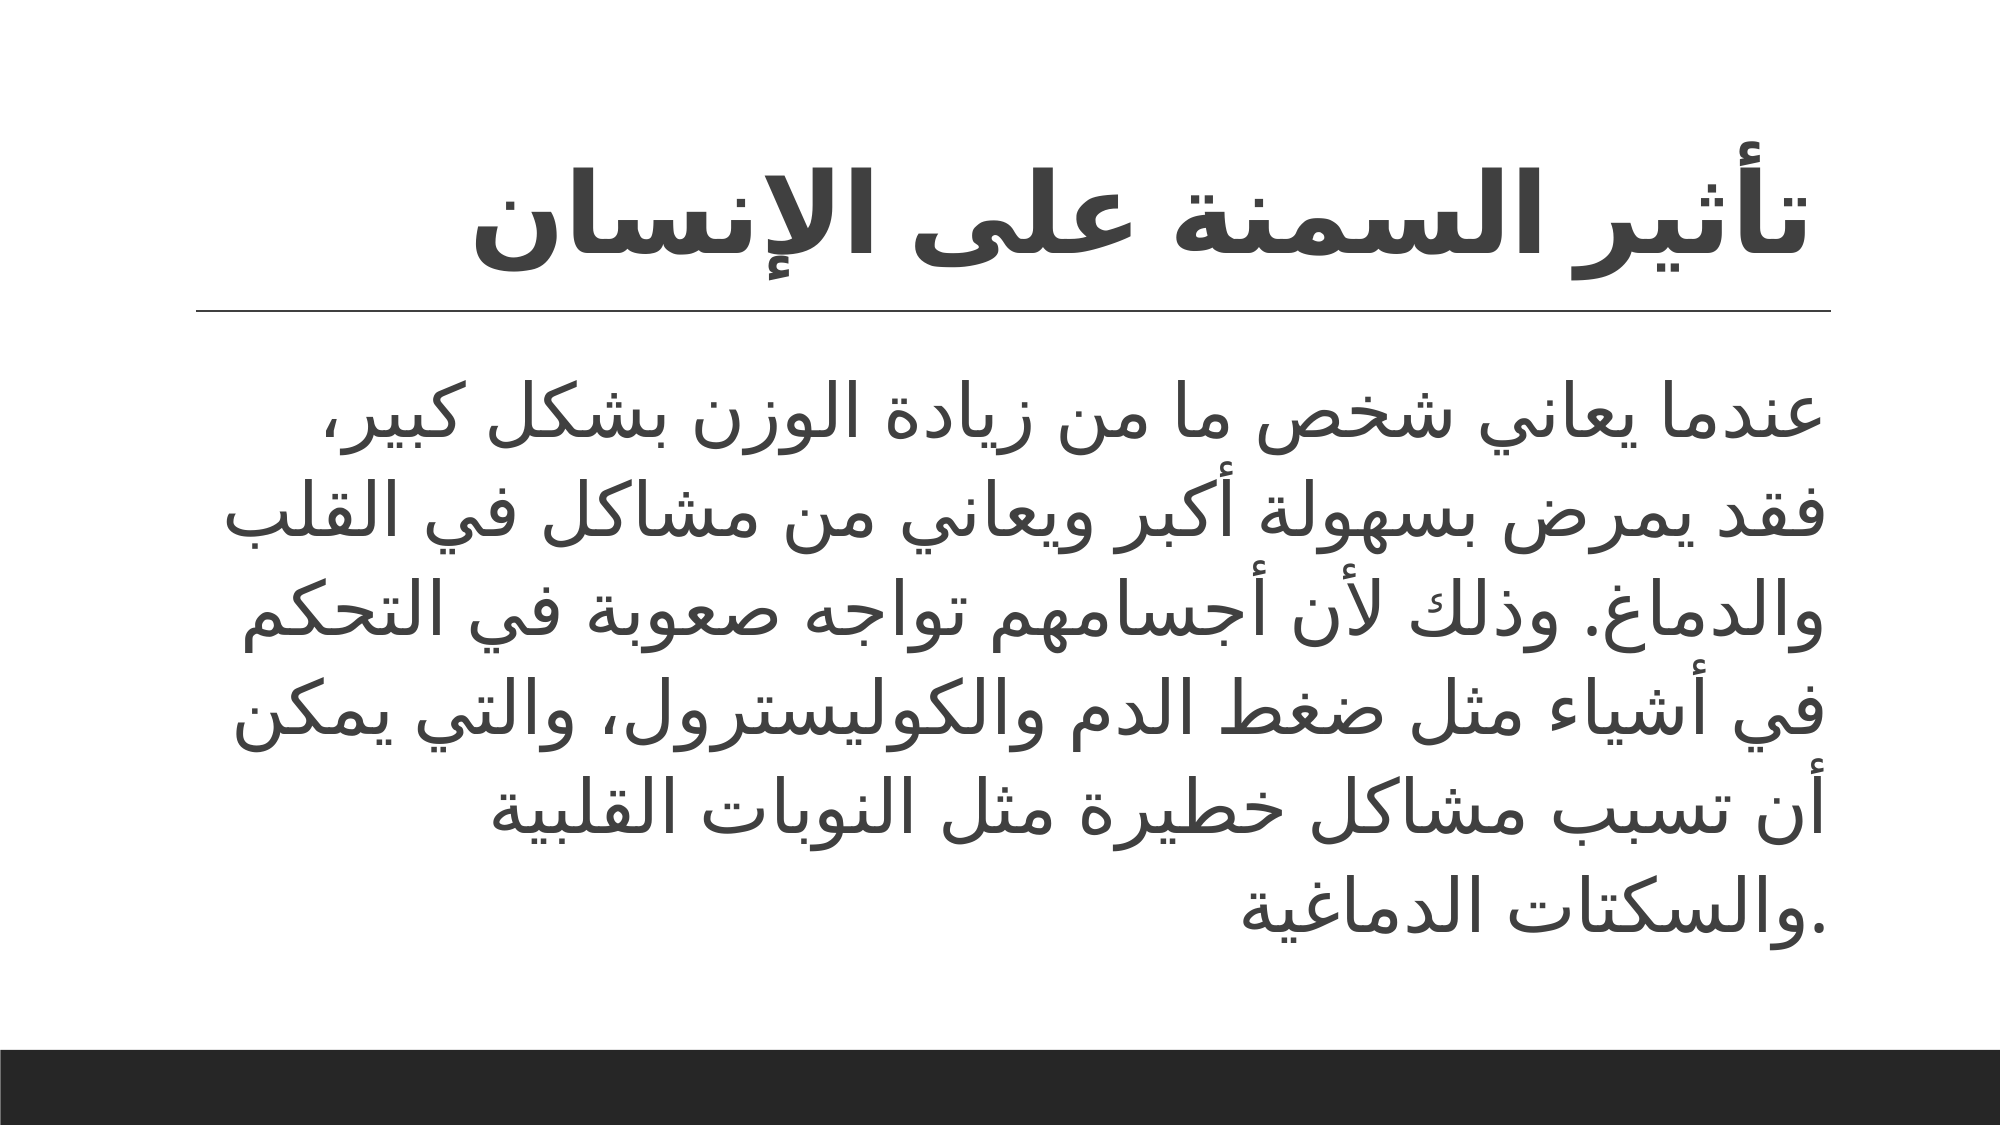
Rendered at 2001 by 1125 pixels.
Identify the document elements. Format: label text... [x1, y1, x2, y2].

list عندما يعاني شخص ما من زيادة الوزن بشكل كبير، فقد يمرض بسهولة أكبر ويعاني من مشاكل في القلب والدماغ. وذلك لأن أجسامهم تواجه صعوبة في التحكم في أشياء مثل ضغط الدم والكوليسترول، والتي يمكن أن تسبب مشاكل خطيرة مثل النوبات القلبية والسكتات الدماغية. [180, 345, 1830, 963]
title تأثير السمنة على الإنسان [180, 47, 1830, 285]
